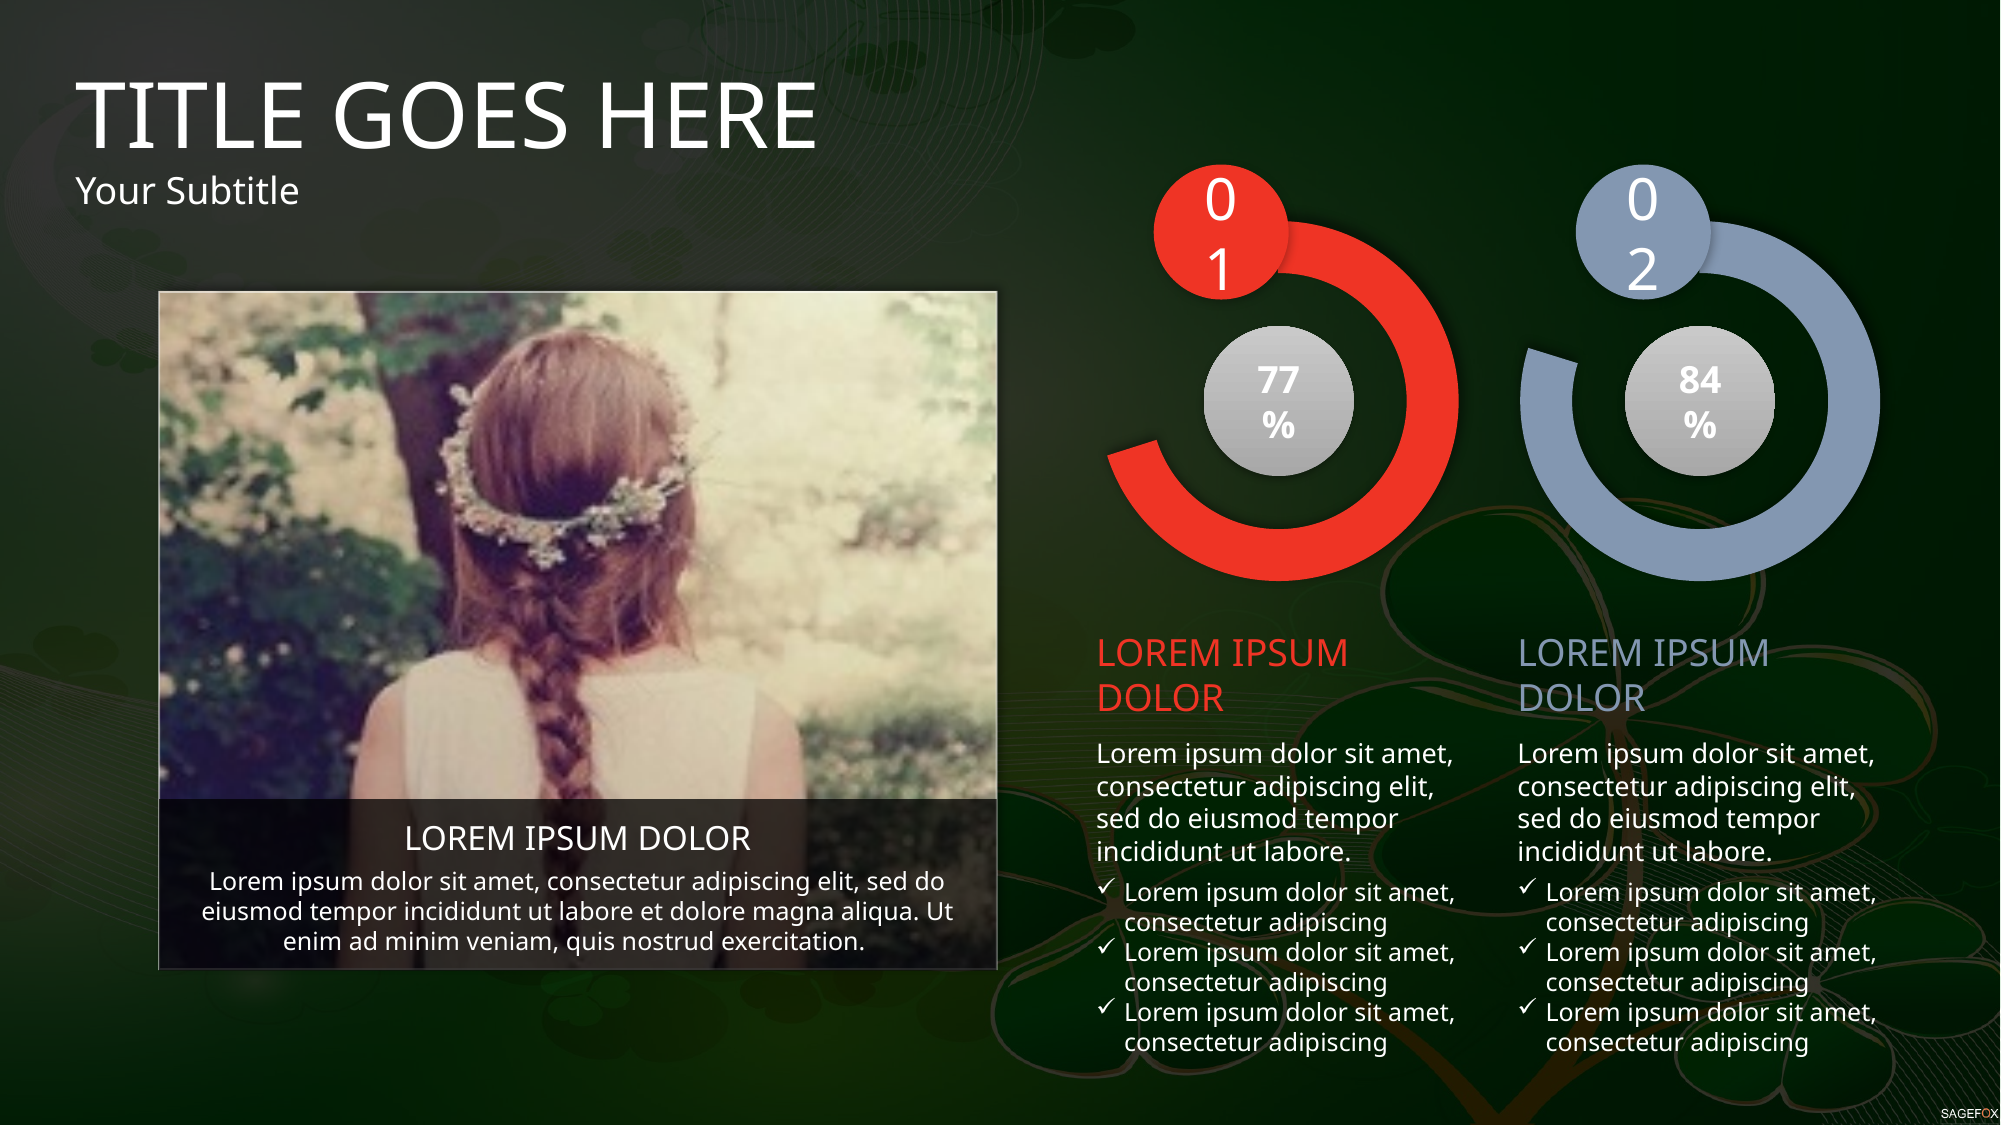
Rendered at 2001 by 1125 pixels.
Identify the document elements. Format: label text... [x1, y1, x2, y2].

text_box [158, 291, 998, 798]
text_box 02 [1574, 163, 1712, 301]
text_box 84% [1624, 325, 1777, 478]
text_box [1519, 221, 1882, 583]
text_box LOREM IPSUM DOLOR Lorem ipsum dolor sit amet, consectetur adipiscing elit, sed do eiusmod tempor incididunt ut labore. Lorem ipsum dolor sit amet, consectetur adipiscing Lorem ipsum dolor sit amet, consectetur adipiscing Lorem ipsum dolor sit amet, consectetur adipiscing [1502, 621, 1898, 1089]
text_box 77% [1202, 325, 1355, 478]
text_box [158, 798, 998, 972]
picture [0, 0, 2001, 1125]
text_box LOREM IPSUM DOLOR Lorem ipsum dolor sit amet, consectetur adipiscing elit, sed do eiusmod tempor incididunt ut labore et dolore magna aliqua. Ut enim ad minim veniam, quis nostrud exercitation. [184, 809, 972, 998]
text_box 01 [1152, 163, 1290, 301]
text_box TITLE GOES HERE Your Subtitle [60, 49, 1036, 220]
text_box [1105, 220, 1460, 583]
text_box LOREM IPSUM DOLOR Lorem ipsum dolor sit amet, consectetur adipiscing elit, sed do eiusmod tempor incididunt ut labore. Lorem ipsum dolor sit amet, consectetur adipiscing Lorem ipsum dolor sit amet, consectetur adipiscing Lorem ipsum dolor sit amet, consectetur adipiscing [1081, 621, 1477, 1089]
